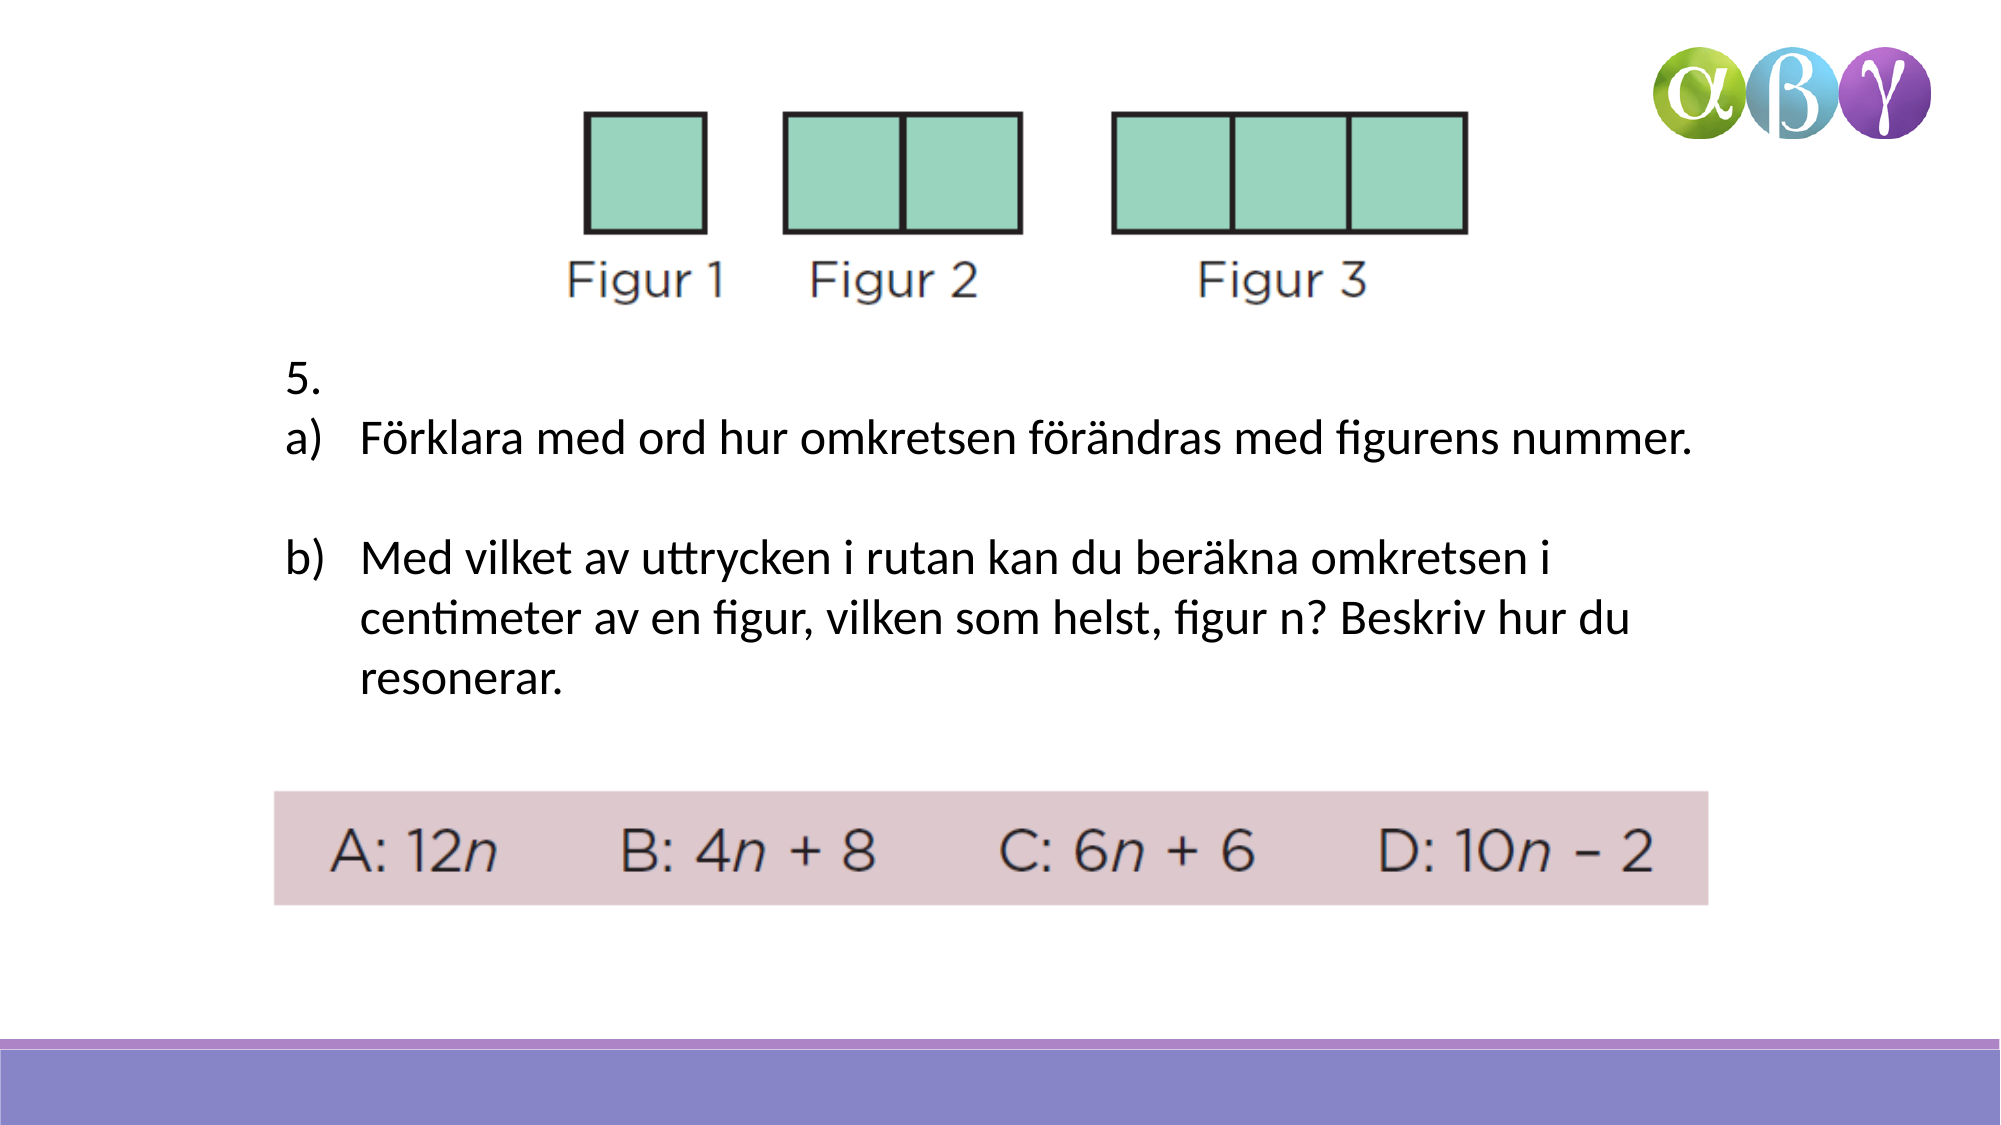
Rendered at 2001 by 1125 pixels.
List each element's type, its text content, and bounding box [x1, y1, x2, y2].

picture [1652, 46, 1932, 140]
picture [509, 78, 1491, 325]
picture [269, 786, 1727, 914]
text_box 5. Förklara med ord hur omkretsen förändras med figurens nummer. Med vilket av uttrycken i rutan kan du beräkna omkretsen i centimeter av en figur, vilken som helst, figur n? Beskriv hur du resonerar. [269, 336, 1731, 712]
